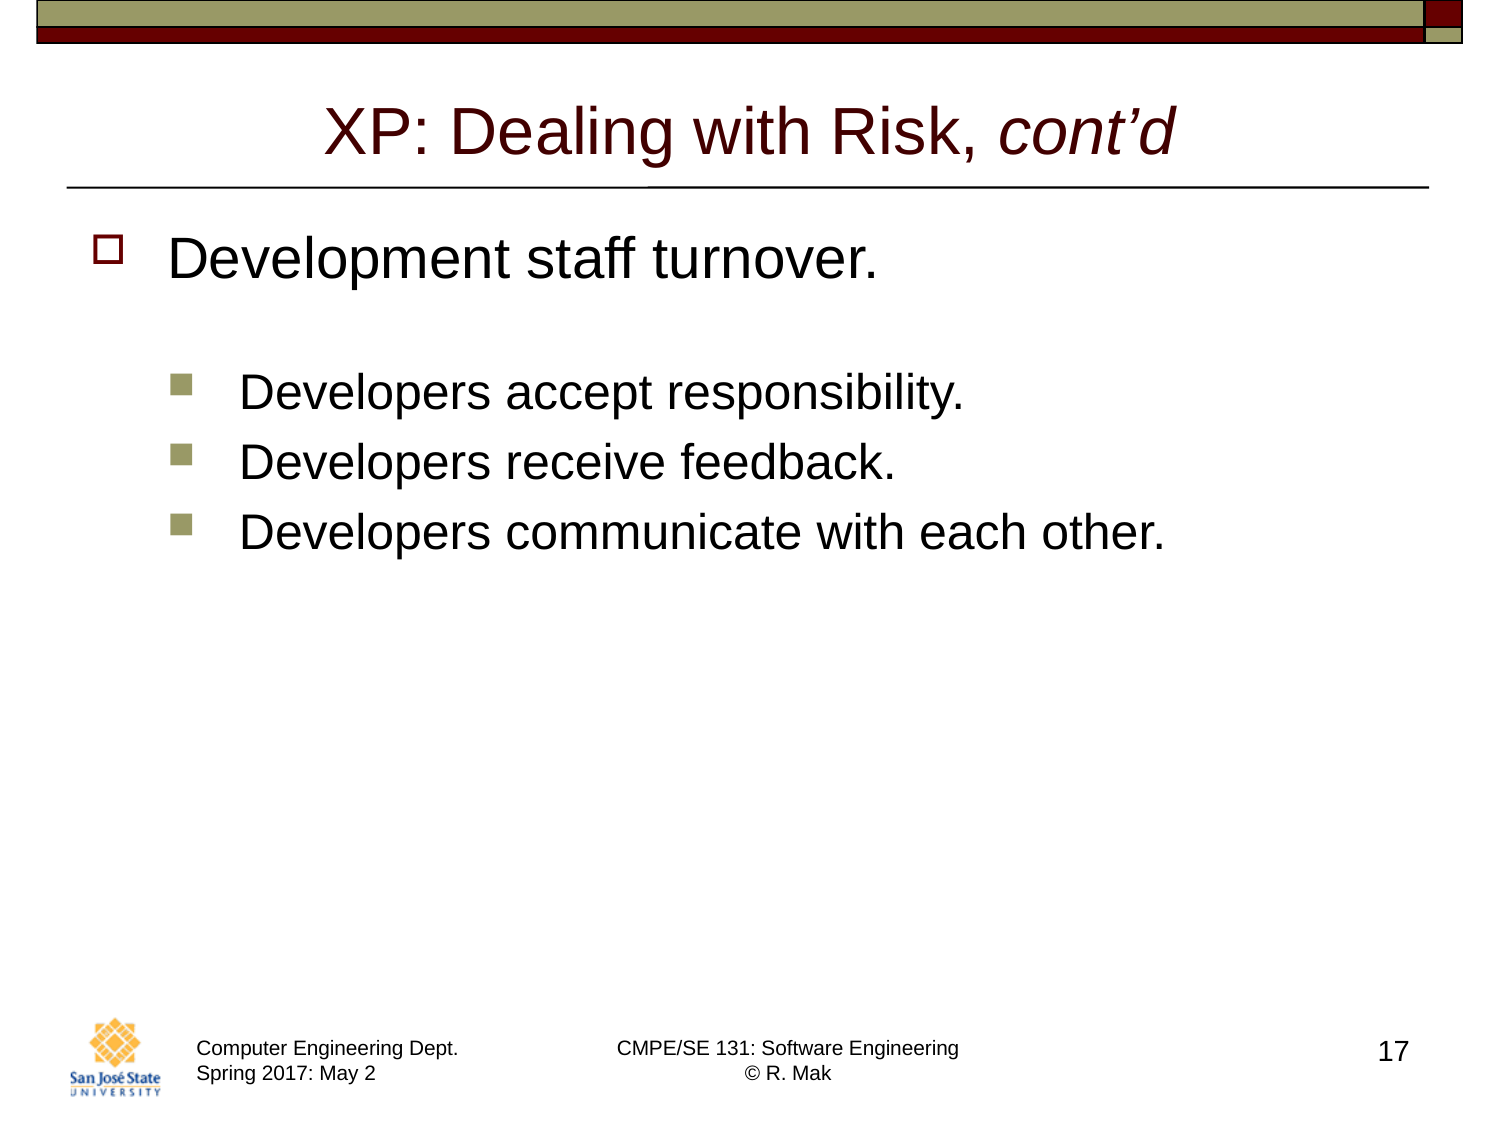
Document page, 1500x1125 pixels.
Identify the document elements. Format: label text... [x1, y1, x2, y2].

picture [60, 1012, 166, 1112]
slide_number 17 [1112, 1025, 1425, 1100]
title XP: Dealing with Risk, cont’d [75, 67, 1425, 175]
list Development staff turnover. Developers accept responsibility. Developers receive feedback. Developers communicate with each other. [75, 212, 1425, 1006]
